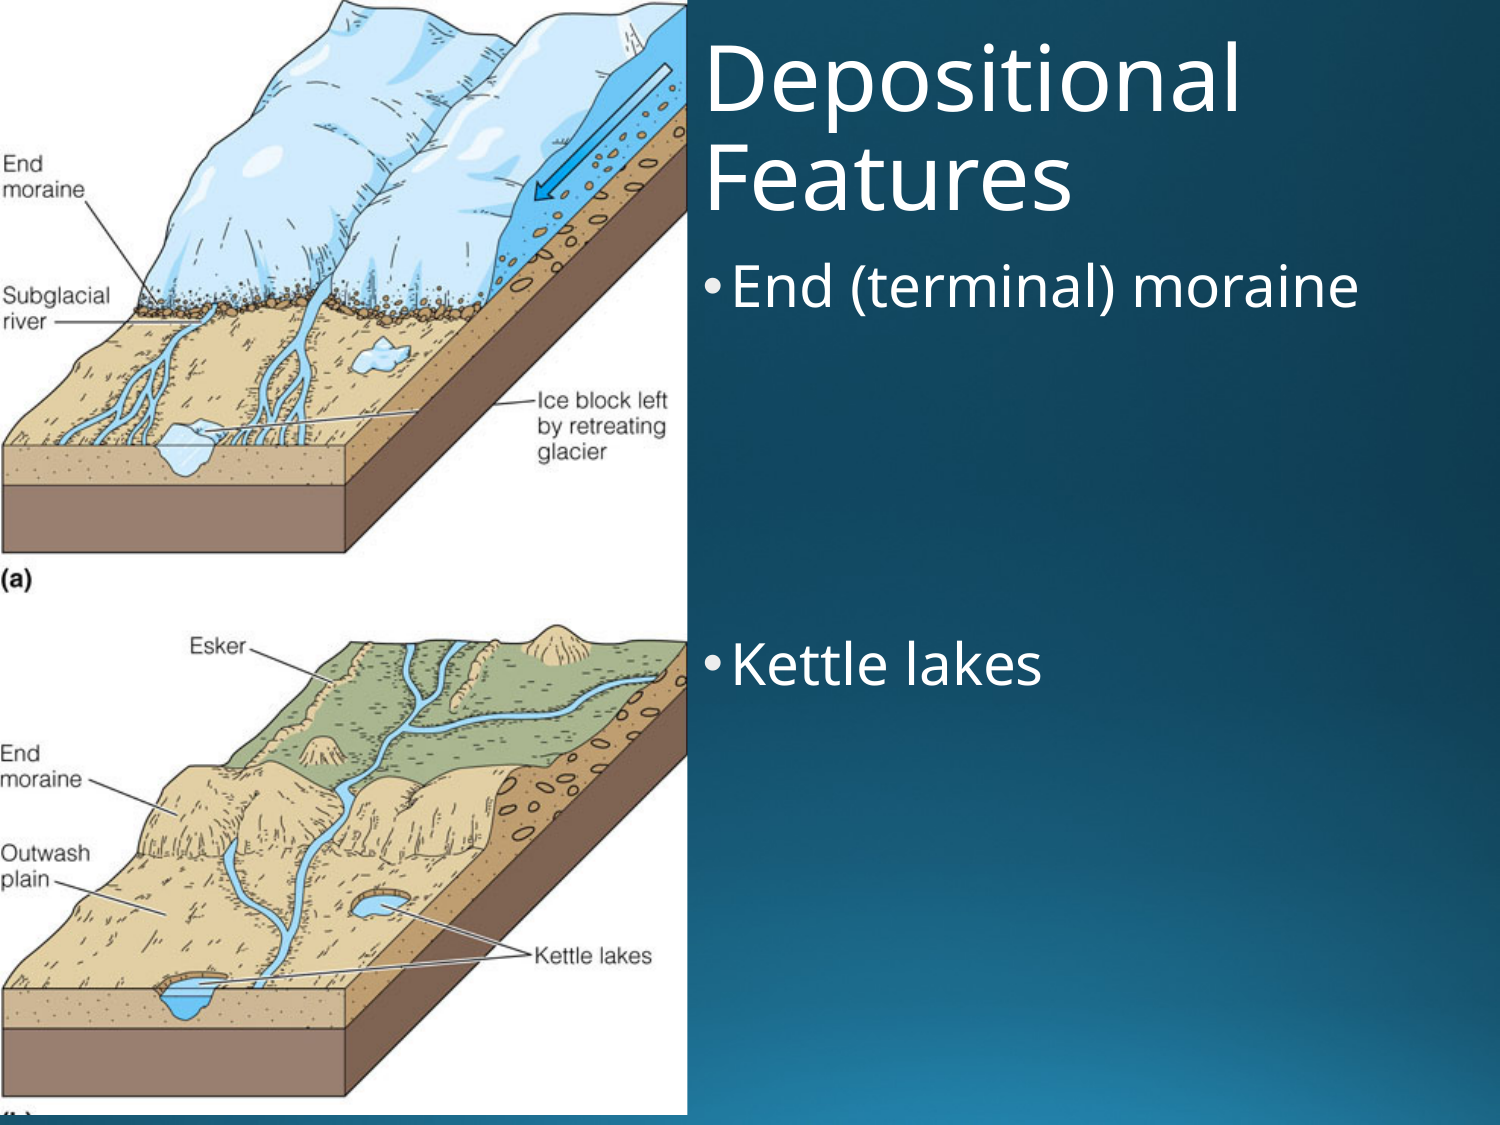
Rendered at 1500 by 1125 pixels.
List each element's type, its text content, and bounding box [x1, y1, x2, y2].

list End (terminal) moraine Kettle lakes [688, 249, 1388, 1000]
title Depositional Features [688, 0, 1500, 263]
picture [0, 0, 1500, 1125]
